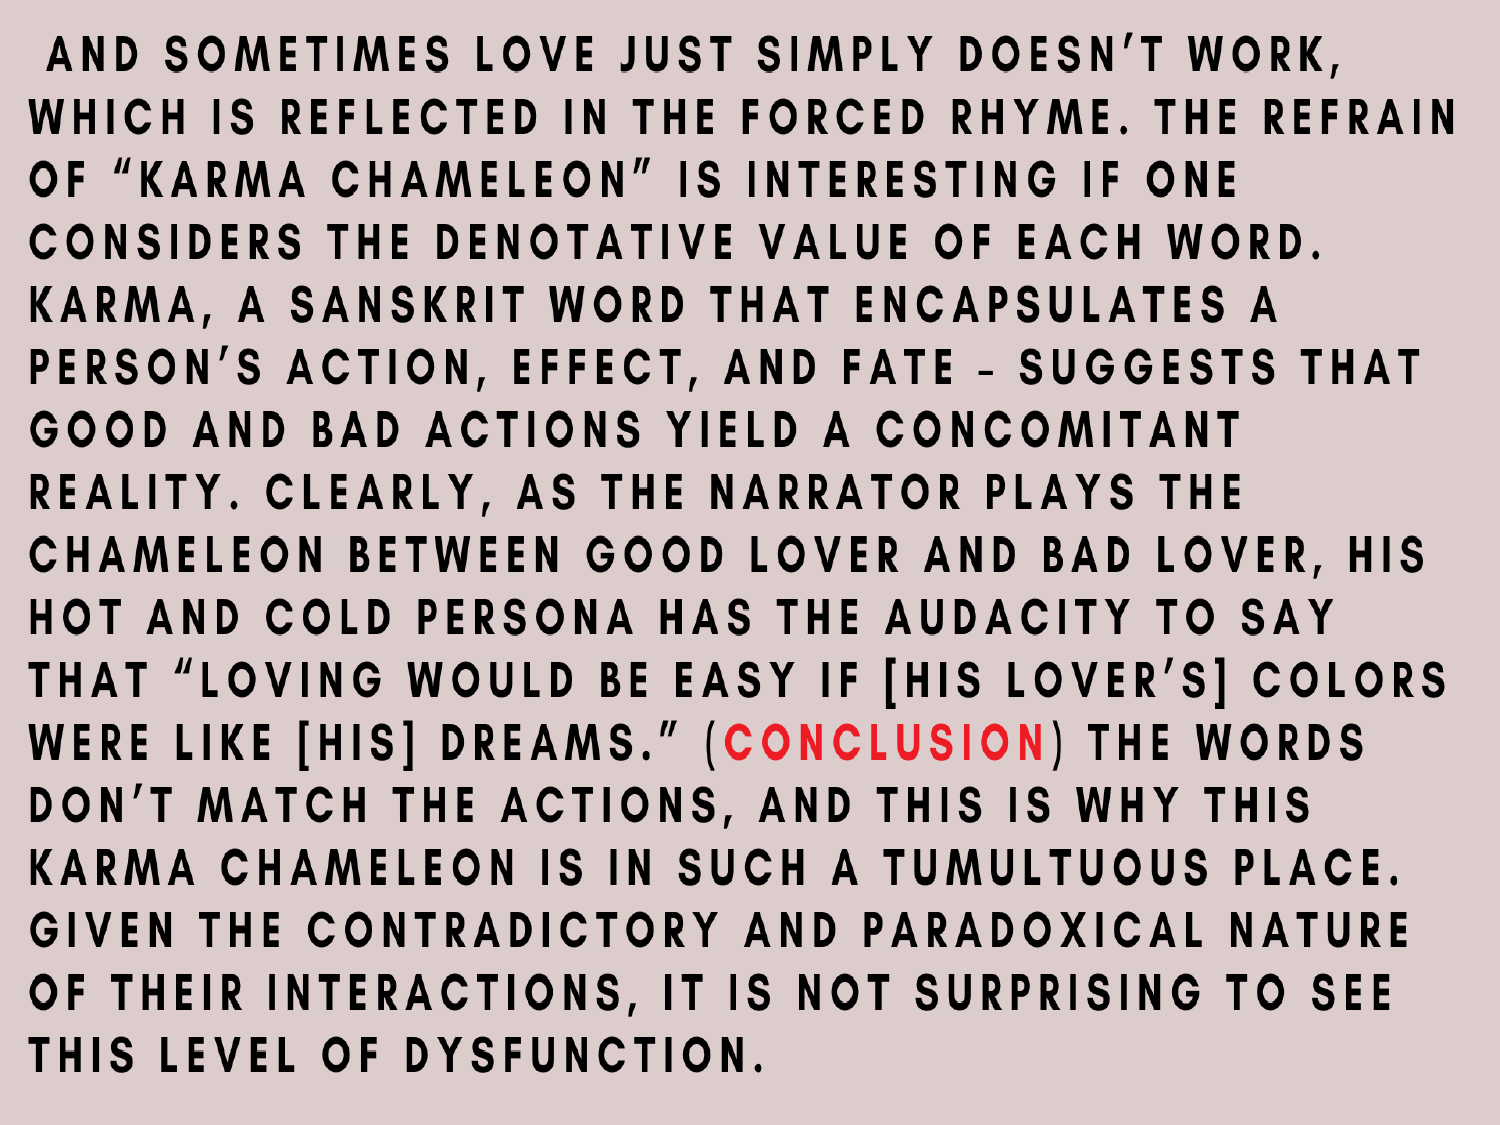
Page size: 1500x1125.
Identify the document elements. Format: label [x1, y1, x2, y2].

list [0, 0, 1500, 1125]
